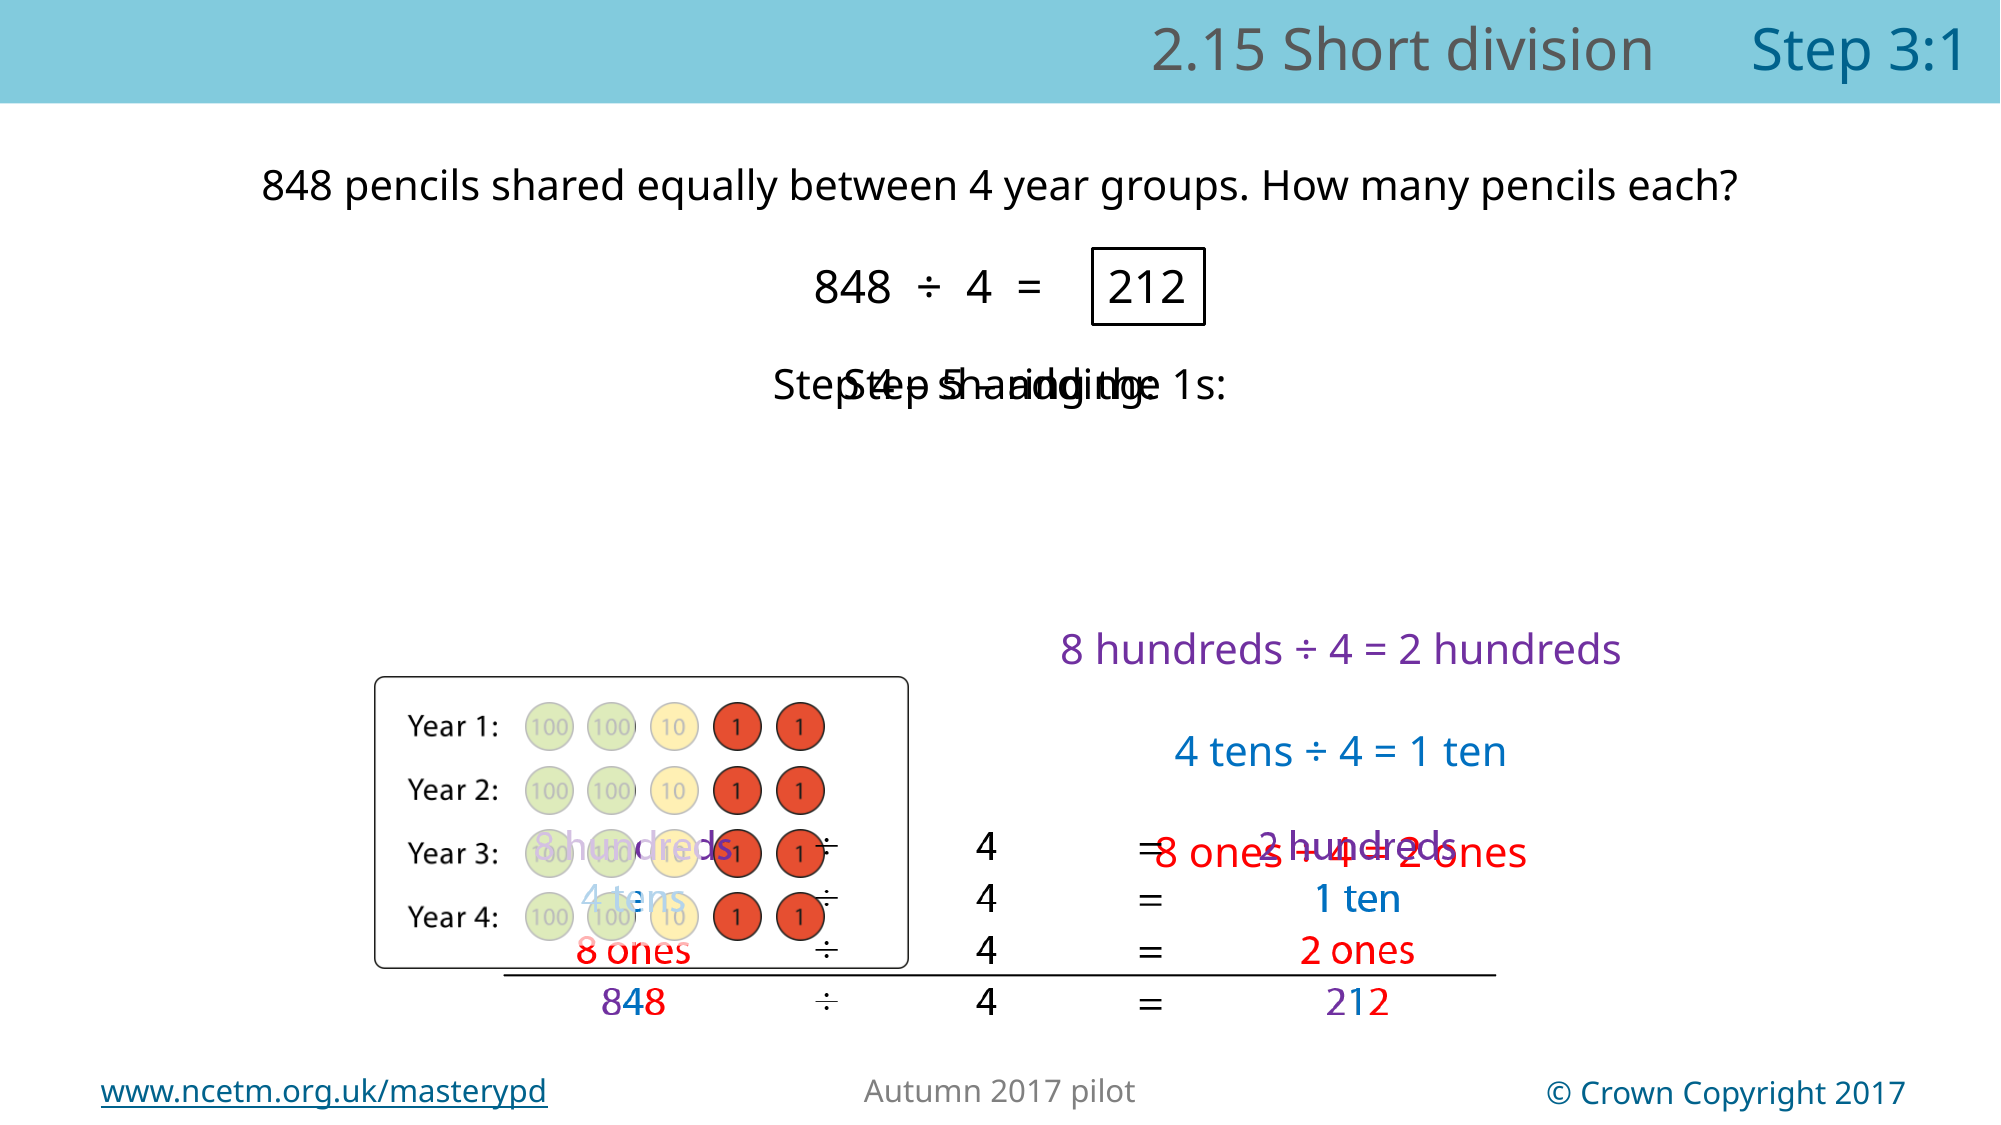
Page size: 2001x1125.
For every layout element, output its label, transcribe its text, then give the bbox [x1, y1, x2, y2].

picture [503, 806, 1497, 1051]
text_box 212 [1092, 250, 1202, 321]
text_box Step 4 – sharing the 1s: [1172, 350, 1243, 416]
text_box 848 pencils shared equally between 4 year groups. How many pencils each? [246, 150, 1754, 216]
text_box Step 5 – adding: [828, 350, 1172, 416]
text_box [1092, 248, 1205, 325]
text_box 8 hundreds ÷ 4 = 2 hundreds [1045, 615, 1638, 681]
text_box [374, 676, 909, 969]
text_box 848 ÷ 4 = [798, 250, 1058, 321]
text_box 8 ones ÷ 4 = 2 ones [1497, 818, 1543, 884]
text_box 4 tens ÷ 4 = 1 ten [1159, 716, 1523, 782]
text_box Step 4 – sharing the 1s: [757, 350, 828, 416]
list 2.15 Short division Step 3:1 [0, 0, 2000, 104]
